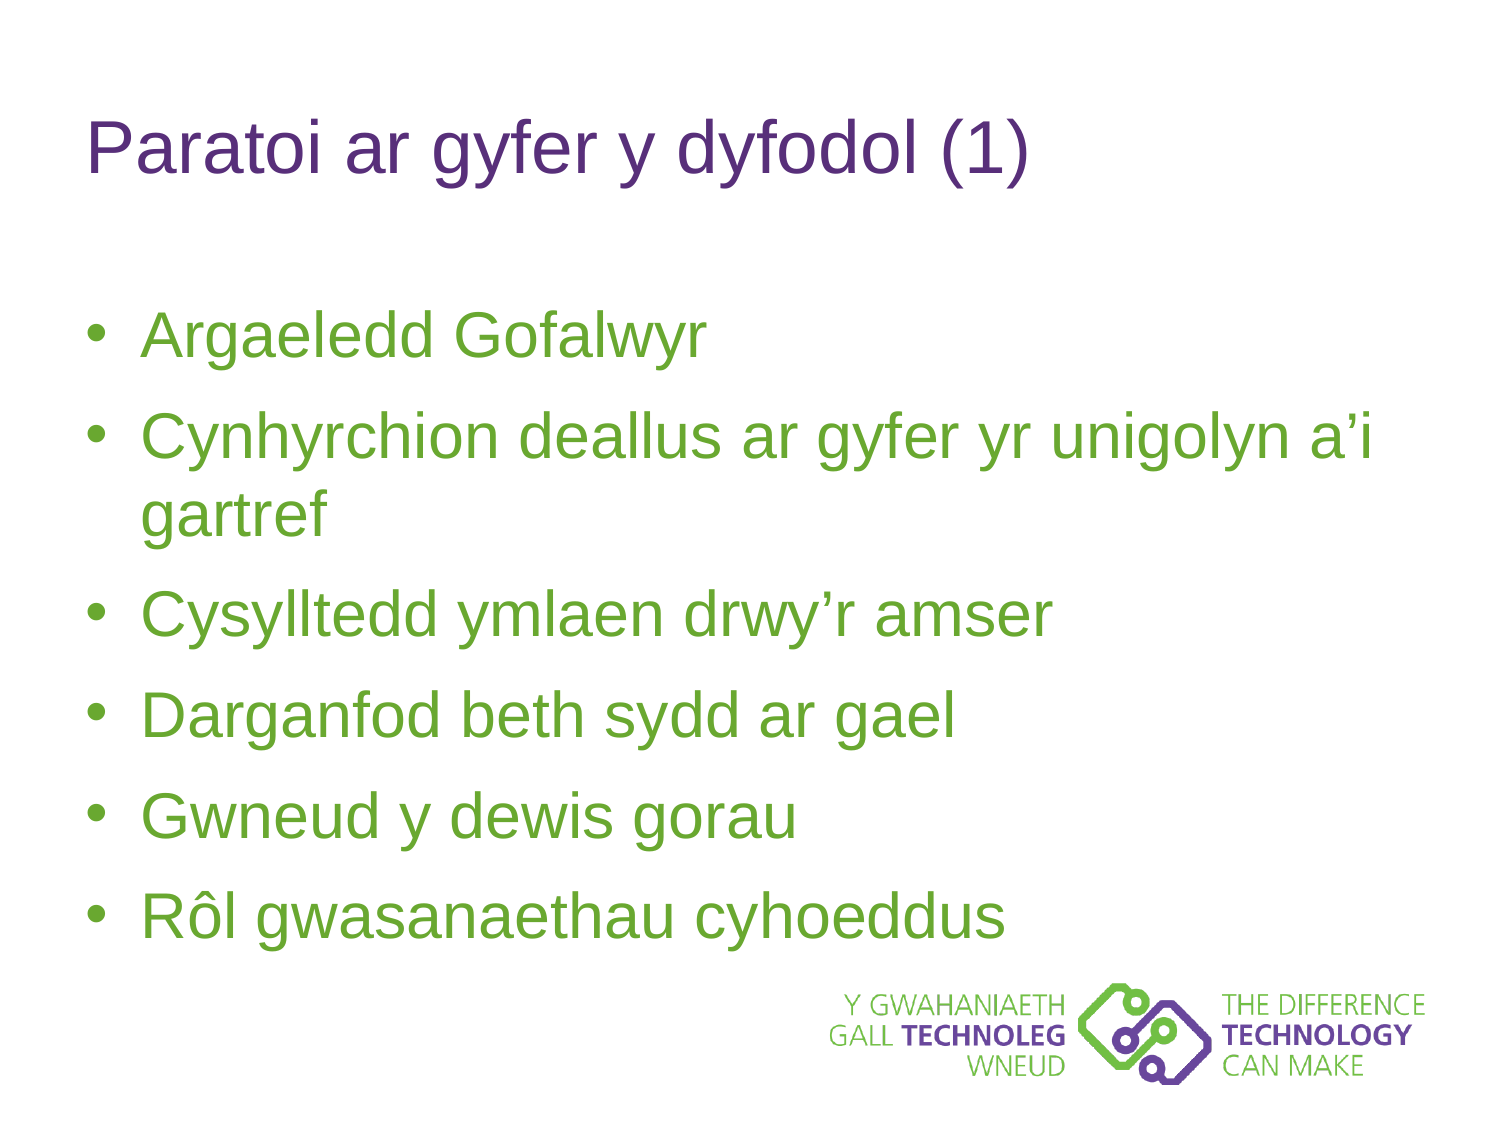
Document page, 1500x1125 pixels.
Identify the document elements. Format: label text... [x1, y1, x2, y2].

title Paratoi ar gyfer y dyfodol (1) [70, 60, 1430, 226]
list Argaeledd Gofalwyr Cynhyrchion deallus ar gyfer yr unigolyn a’i gartref Cysylltedd ymlaen drwy’r amser Darganfod beth sydd ar gael Gwneud y dewis gorau Rôl gwasanaethau cyhoeddus [70, 285, 1430, 965]
